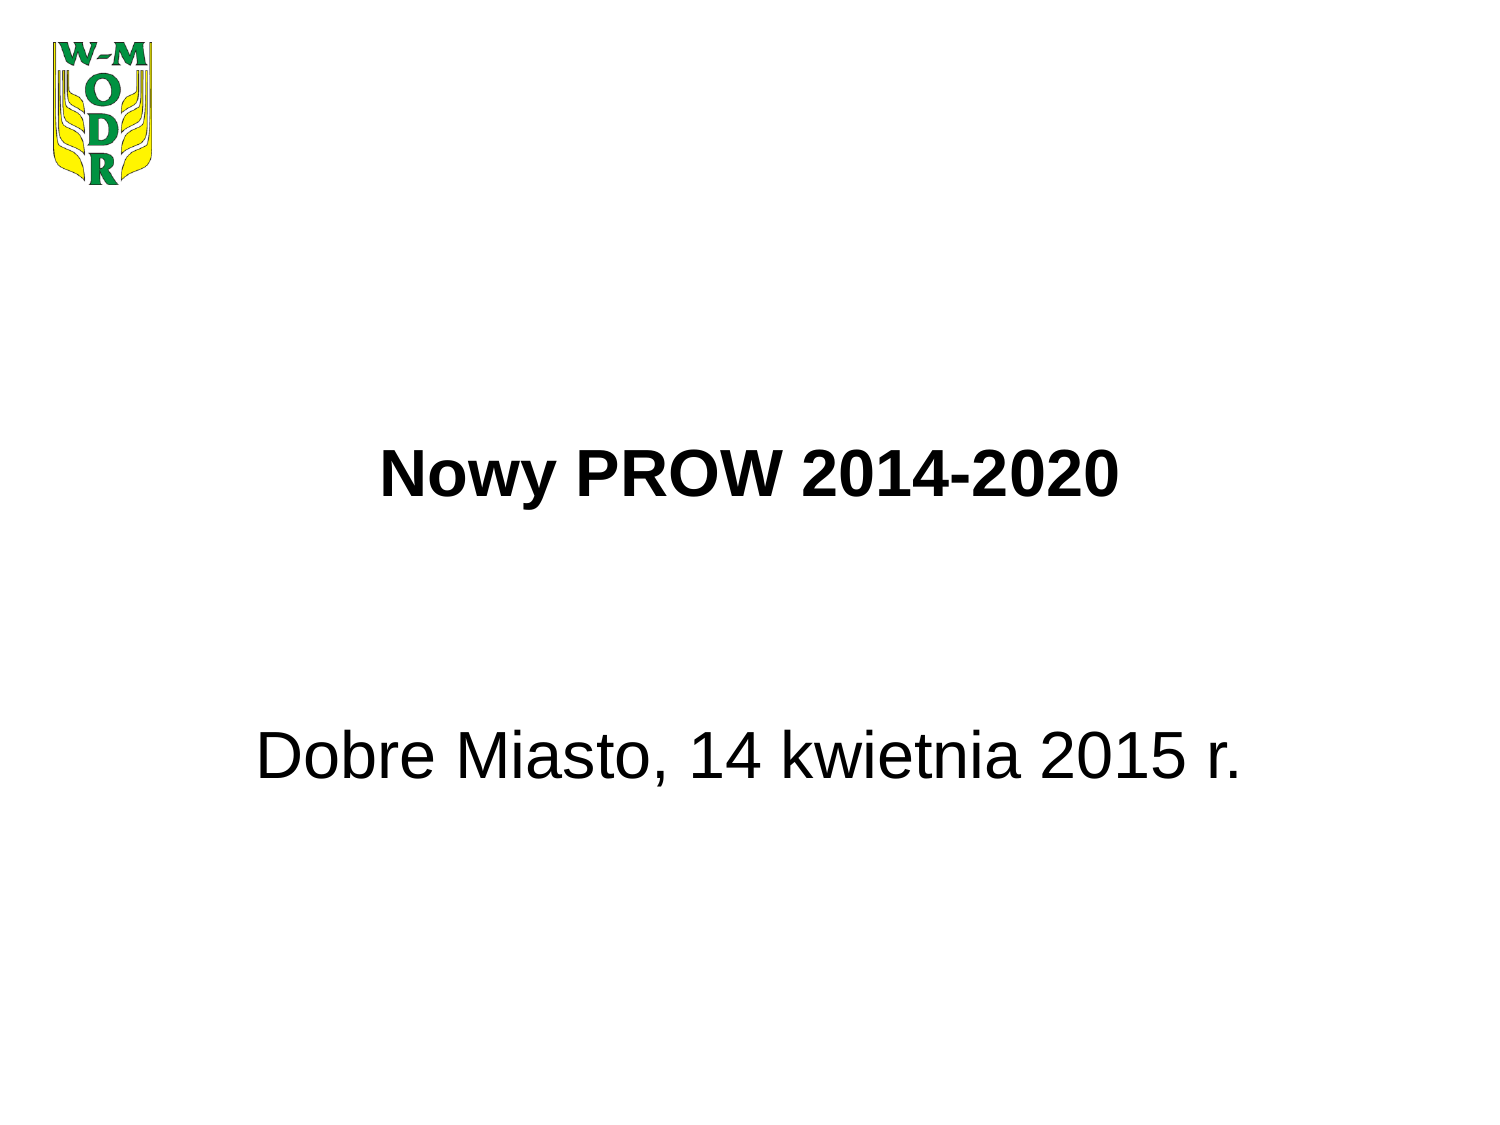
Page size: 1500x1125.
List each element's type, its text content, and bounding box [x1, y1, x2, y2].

picture [52, 42, 152, 185]
title Nowy PROW 2014-2020 [112, 349, 1388, 591]
subtitle Dobre Miasto, 14 kwietnia 2015 r. [224, 703, 1276, 926]
